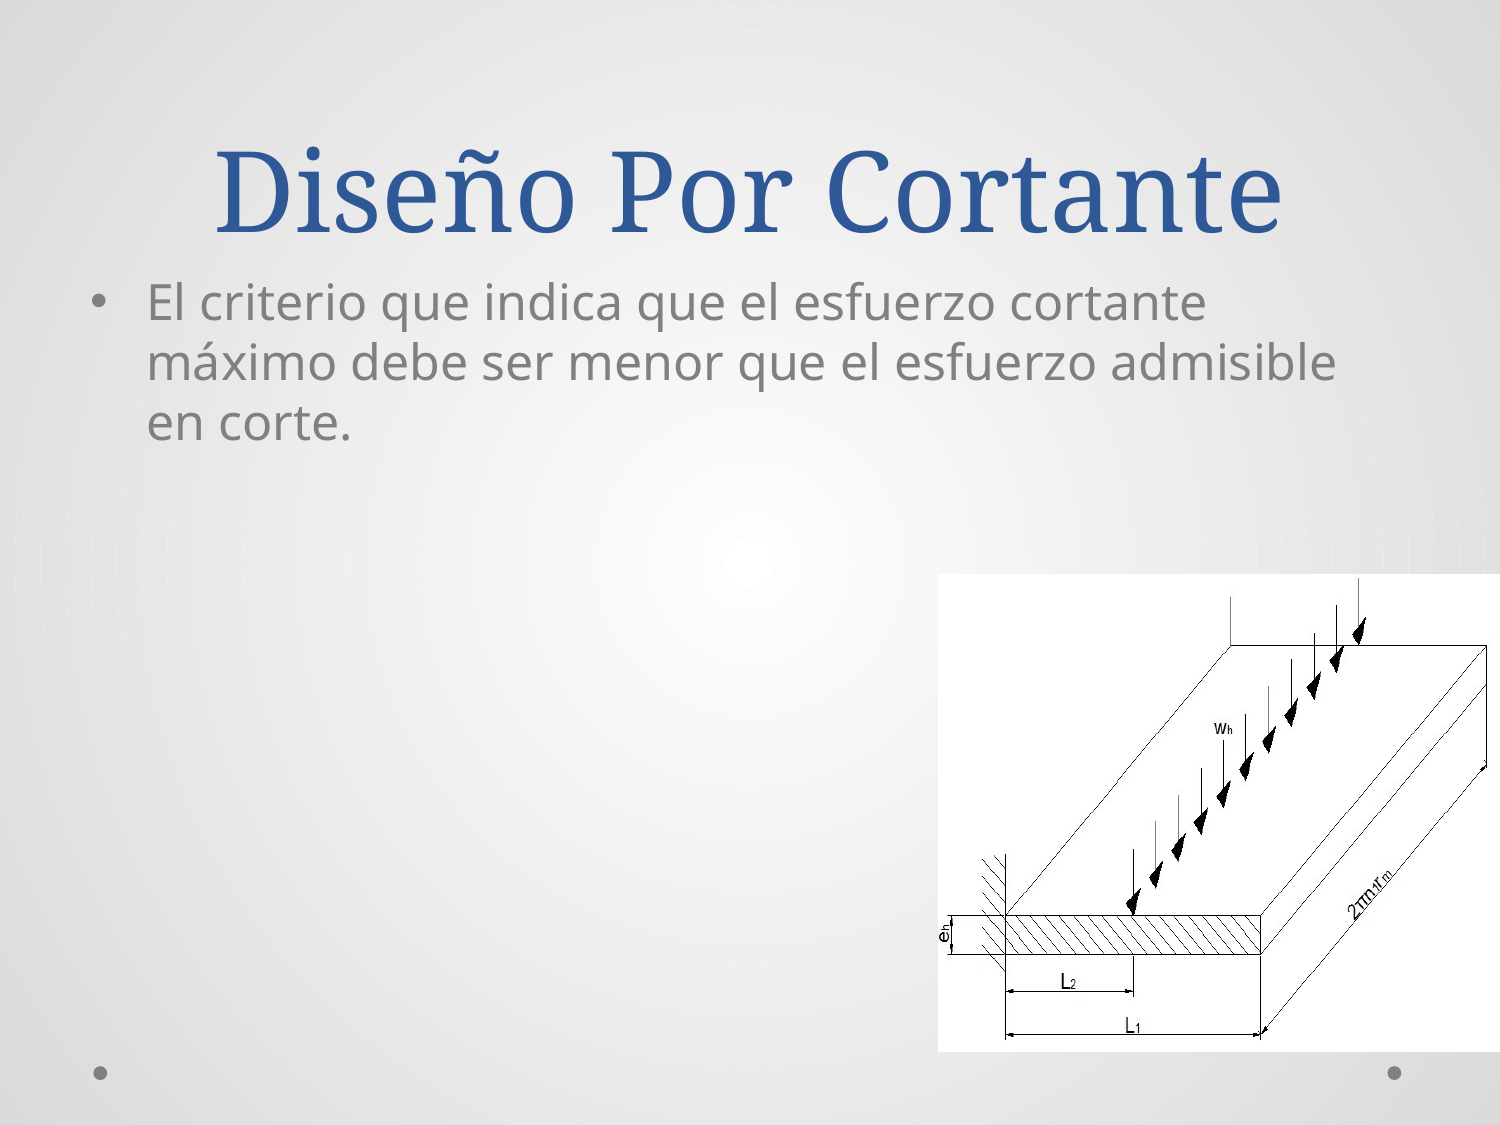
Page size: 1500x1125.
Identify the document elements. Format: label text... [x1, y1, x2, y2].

picture [938, 573, 1500, 1052]
title Diseño Por Cortante [75, 0, 1425, 263]
